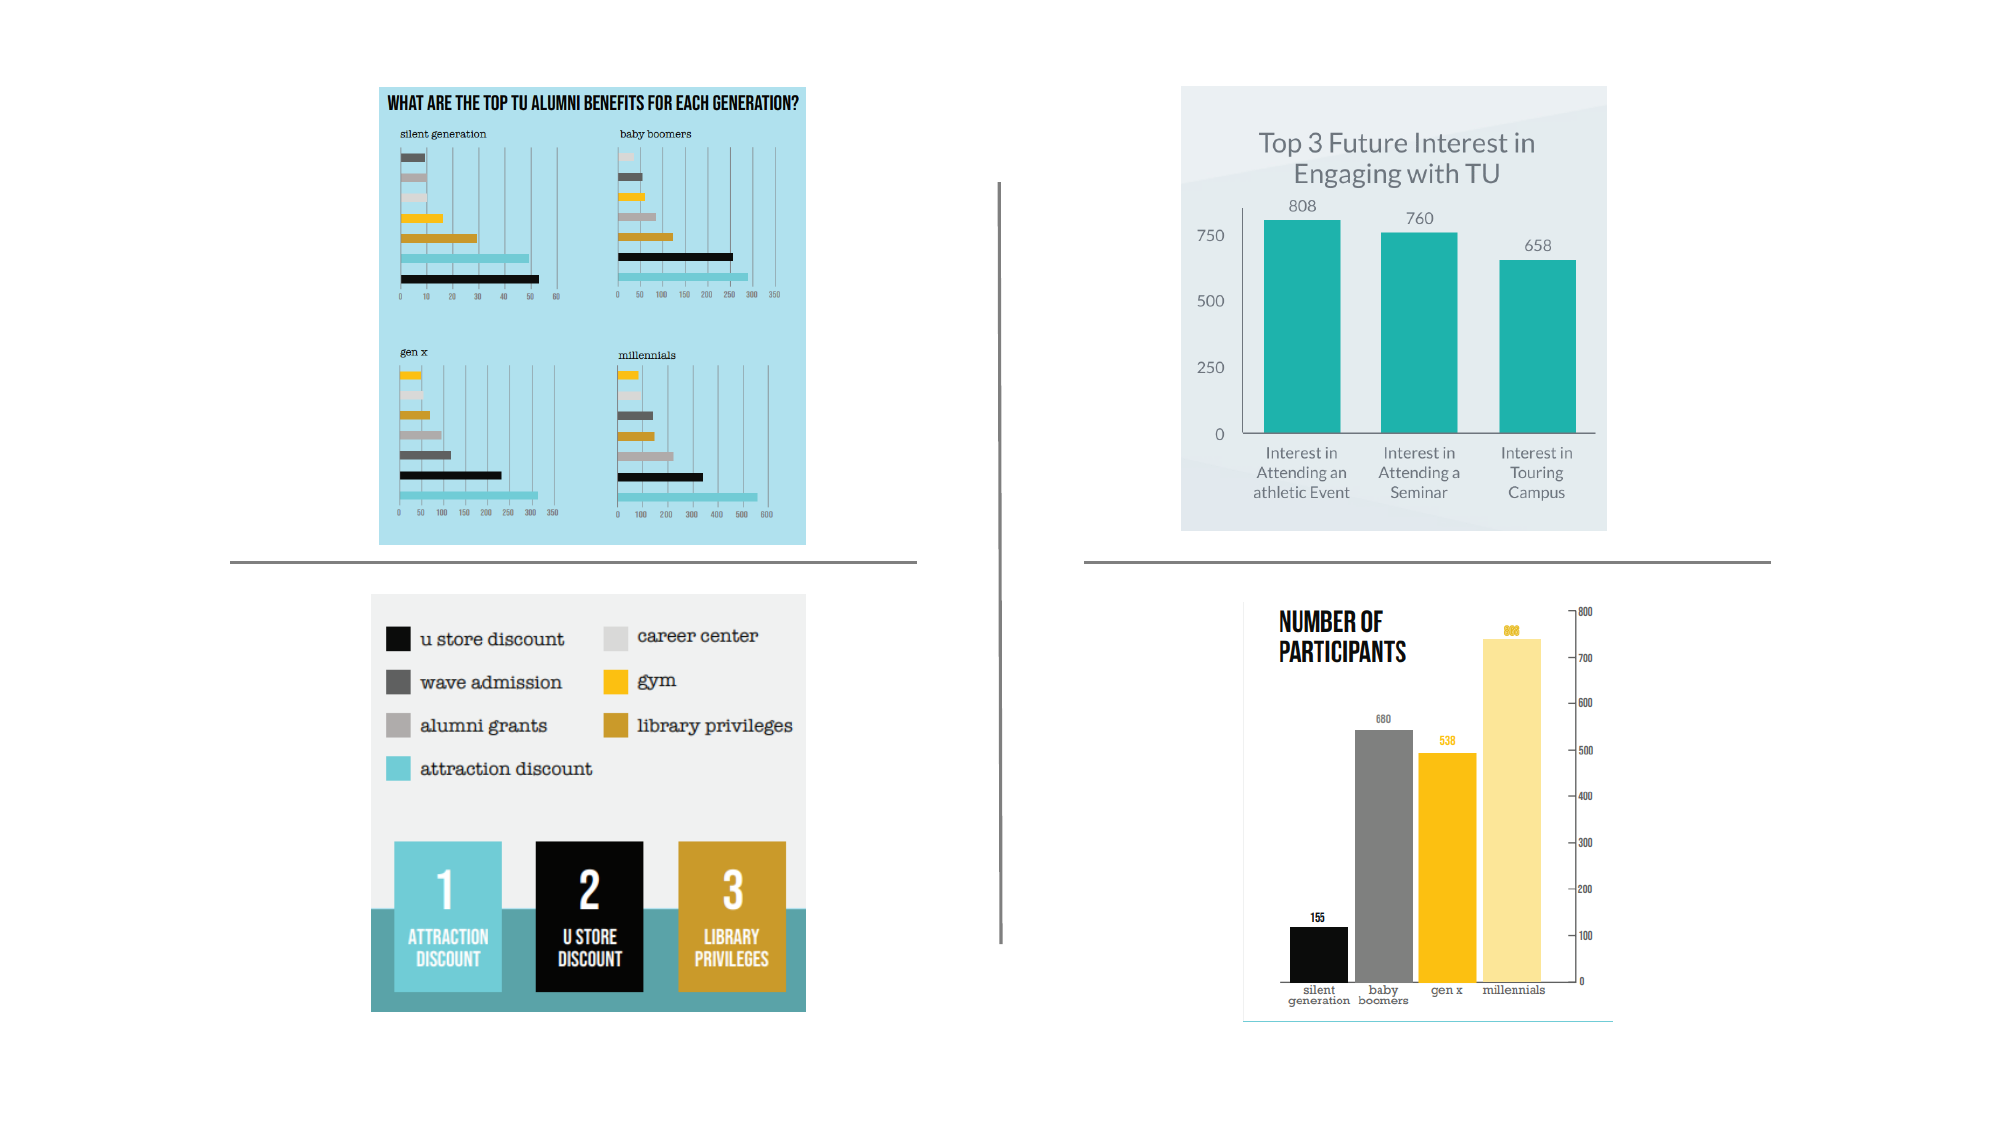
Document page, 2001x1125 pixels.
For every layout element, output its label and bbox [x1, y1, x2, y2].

list [1243, 602, 1613, 1022]
picture [379, 86, 806, 545]
picture [1181, 86, 1607, 531]
picture [371, 594, 806, 1012]
